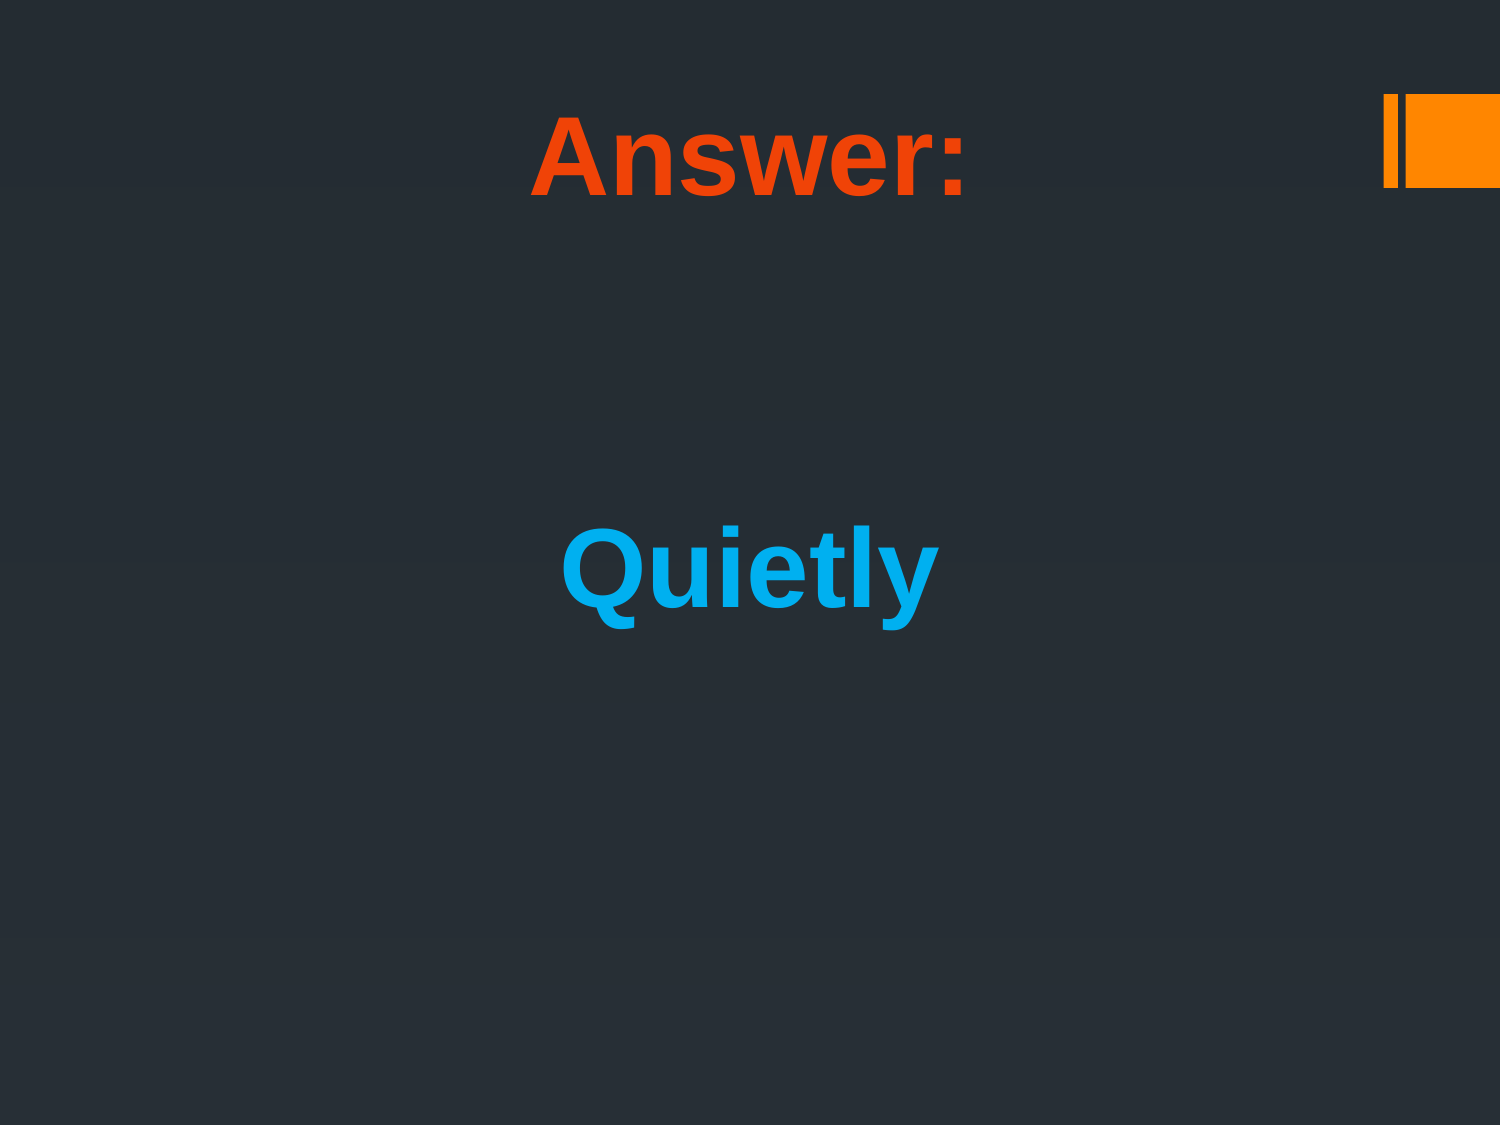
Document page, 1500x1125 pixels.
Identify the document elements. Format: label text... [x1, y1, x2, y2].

text_box Answer: [512, 74, 987, 225]
text_box Quietly [544, 487, 956, 638]
